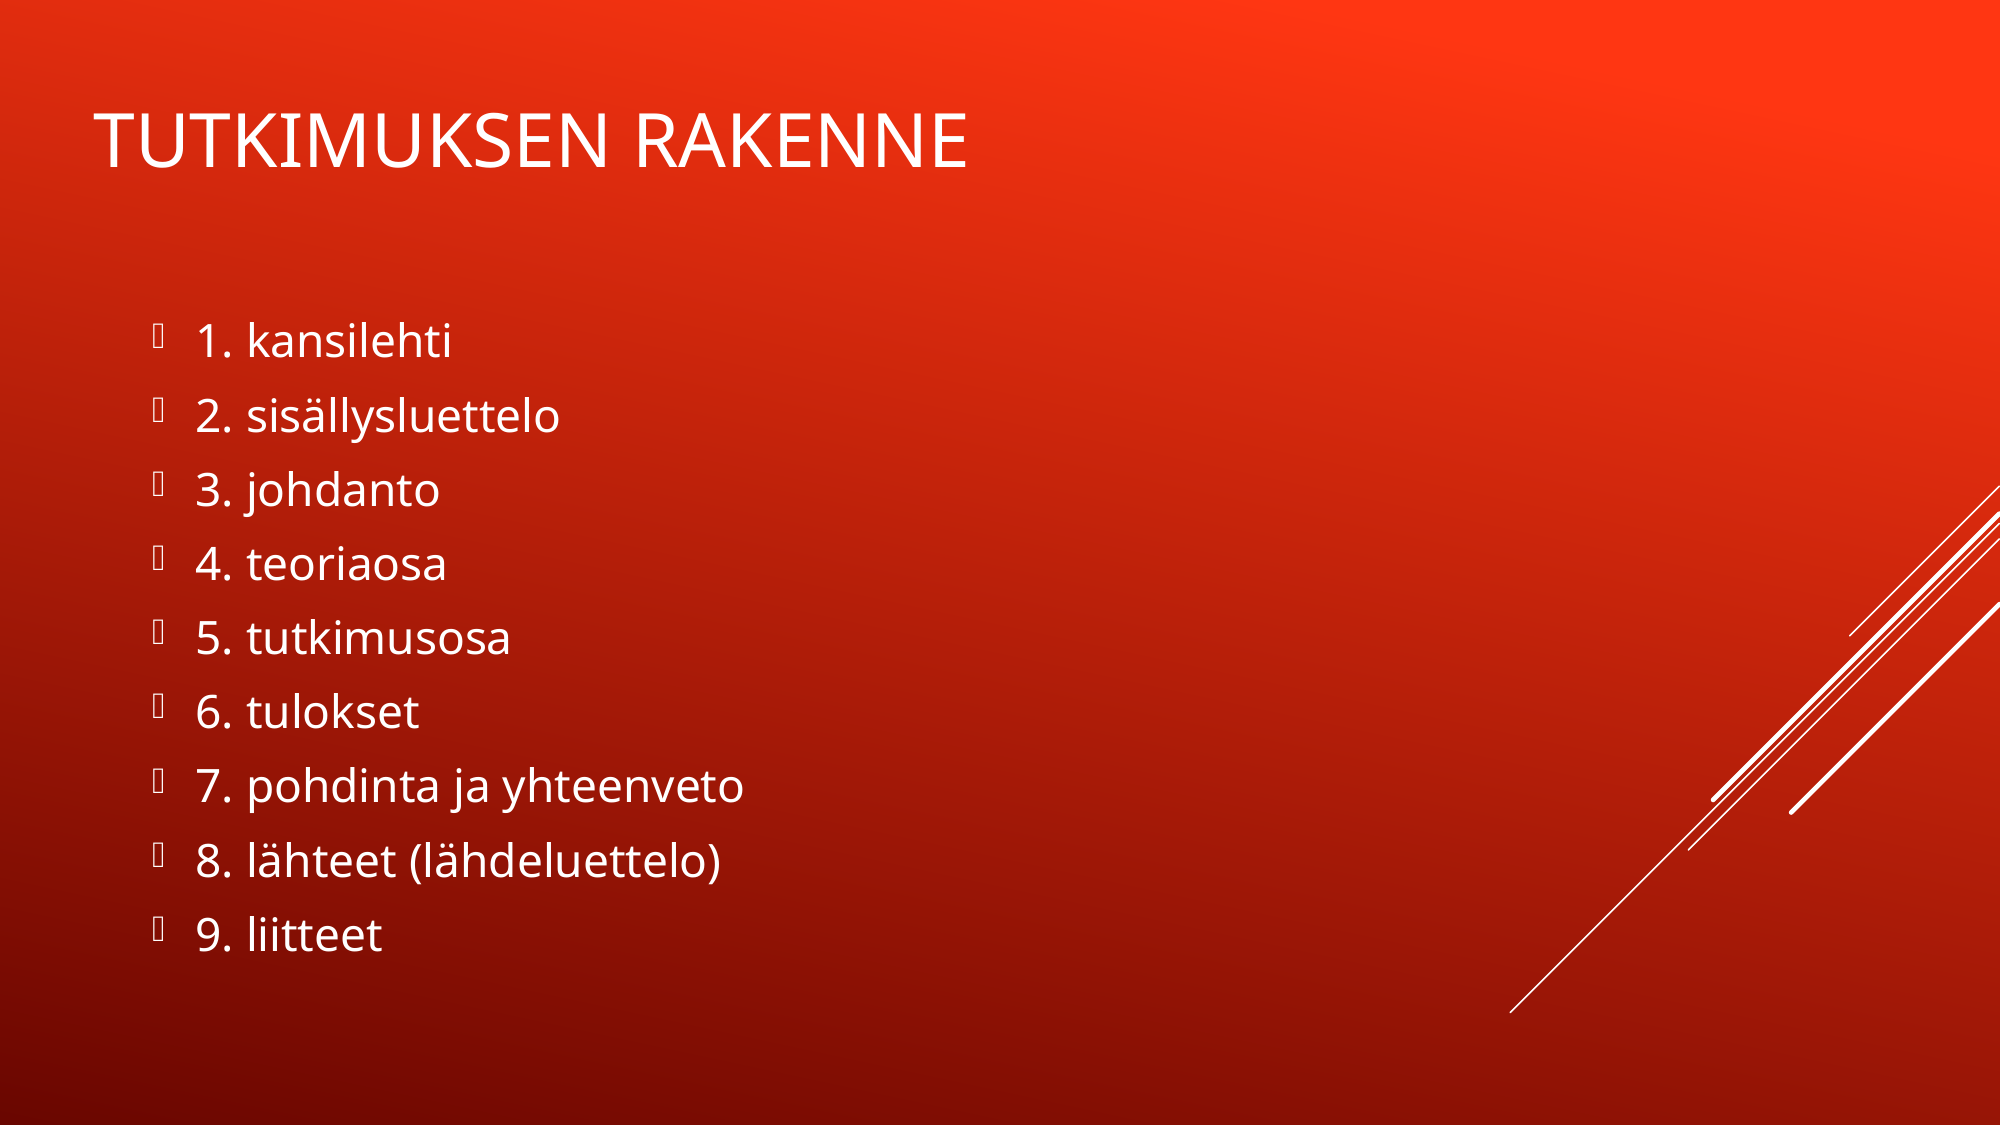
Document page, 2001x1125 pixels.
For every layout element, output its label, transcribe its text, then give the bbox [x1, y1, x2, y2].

list 1. kansilehti 2. sisällysluettelo 3. johdanto 4. teoriaosa 5. tutkimusosa 6. tulokset 7. pohdinta ja yhteenveto 8. lähteet (lähdeluettelo) 9. liitteet [137, 304, 1537, 968]
title Tutkimuksen rakenne [78, 13, 1479, 262]
